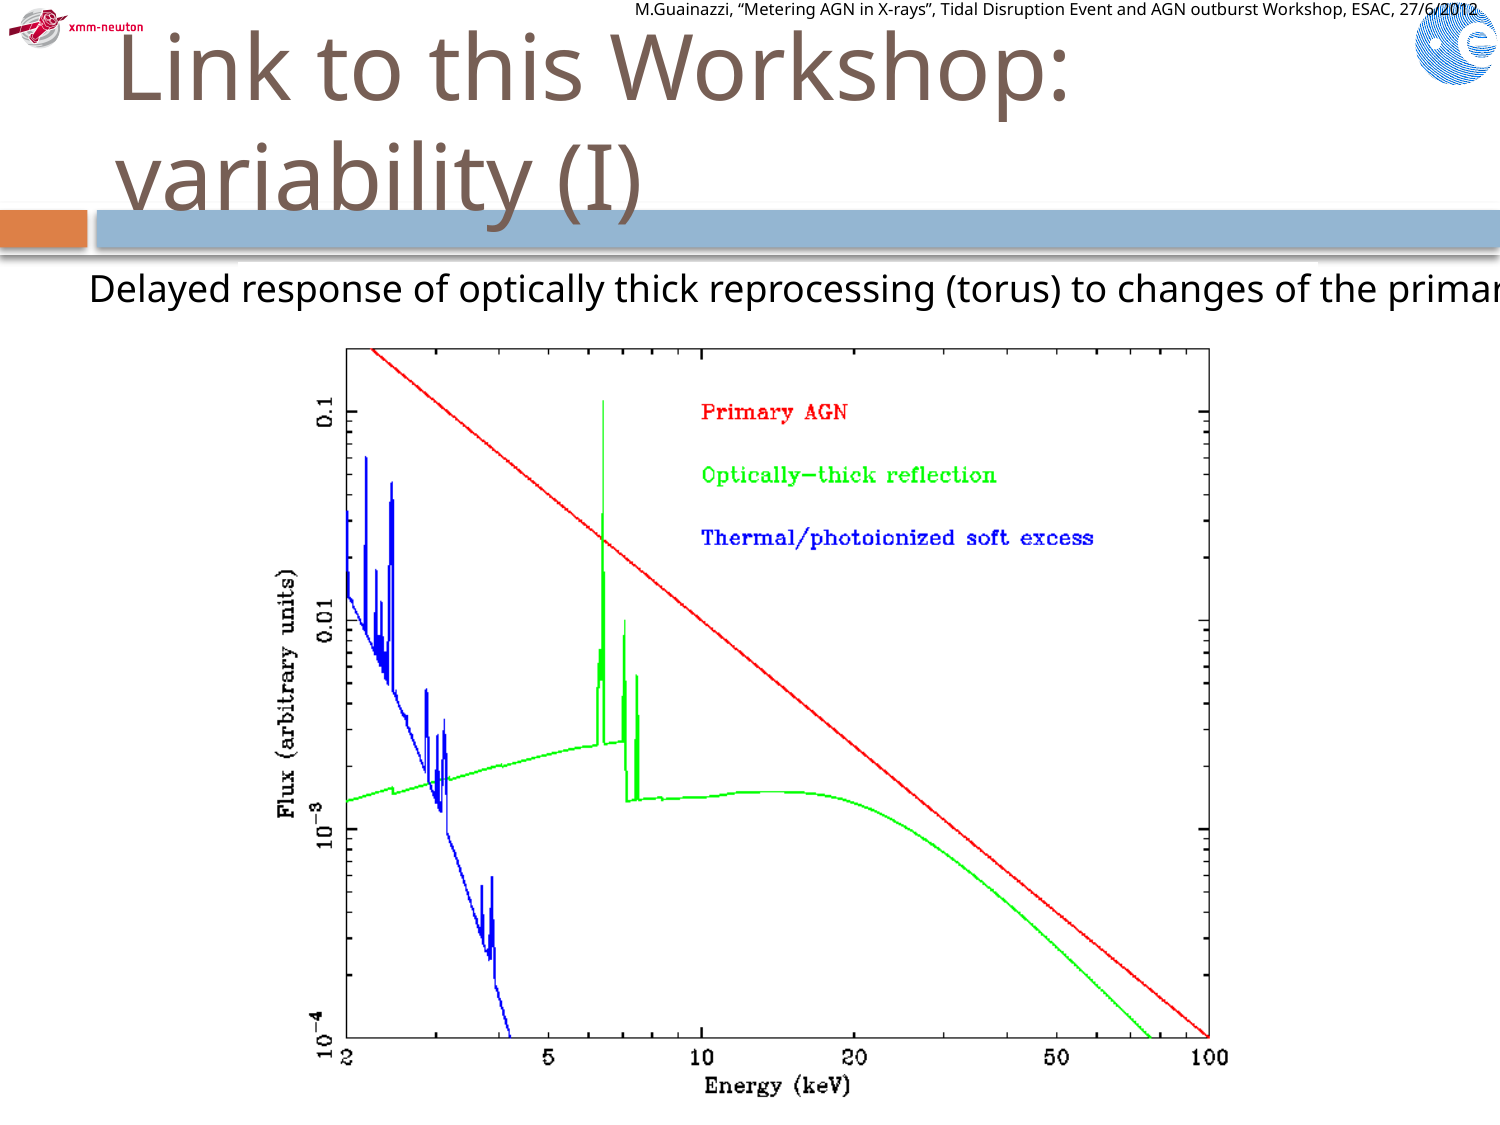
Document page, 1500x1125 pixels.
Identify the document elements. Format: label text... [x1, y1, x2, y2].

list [0, 262, 1500, 1125]
title Link to this Workshop: variability (I) [100, 37, 1438, 200]
picture [1412, 0, 1500, 89]
text_box Delayed response of optically thick reprocessing (torus) to changes of the primary [73, 257, 1500, 262]
picture [1, 0, 150, 59]
